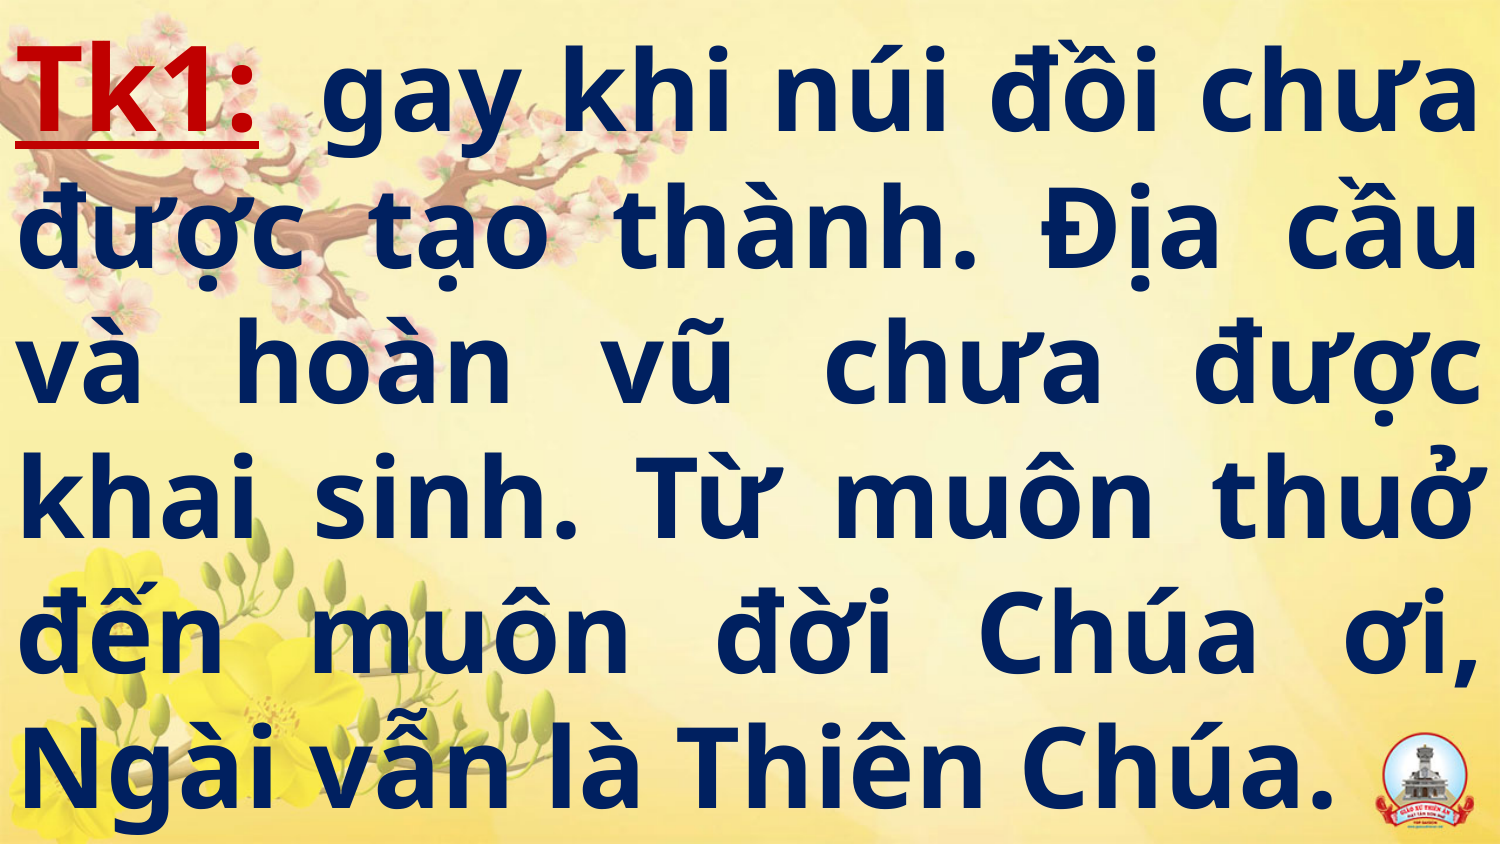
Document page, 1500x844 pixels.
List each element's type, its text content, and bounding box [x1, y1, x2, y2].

title Tk1: gay khi núi đồi chưa được tạo thành. Địa cầu và hoàn vũ chưa được khai sinh. Từ muôn thuở đến muôn đời Chúa ơi, Ngài vẫn là Thiên Chúa. [0, 0, 1500, 844]
